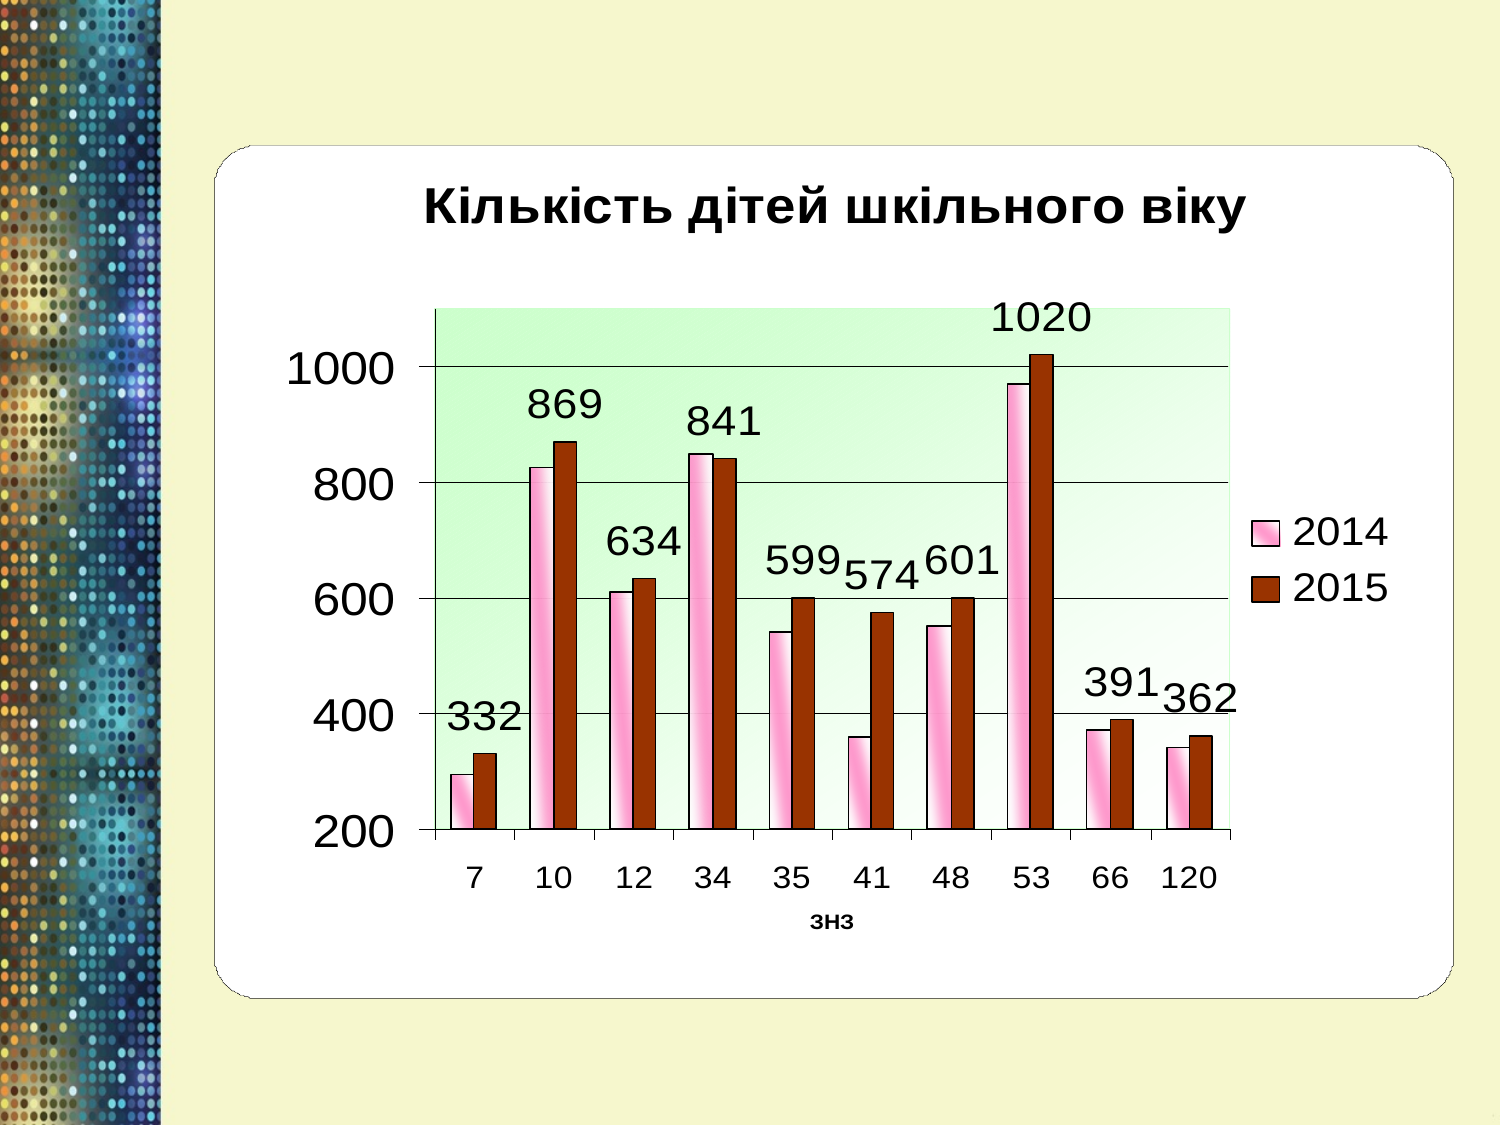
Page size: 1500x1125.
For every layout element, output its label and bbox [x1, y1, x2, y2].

list [0, 0, 1500, 1125]
picture [206, 137, 1465, 1008]
